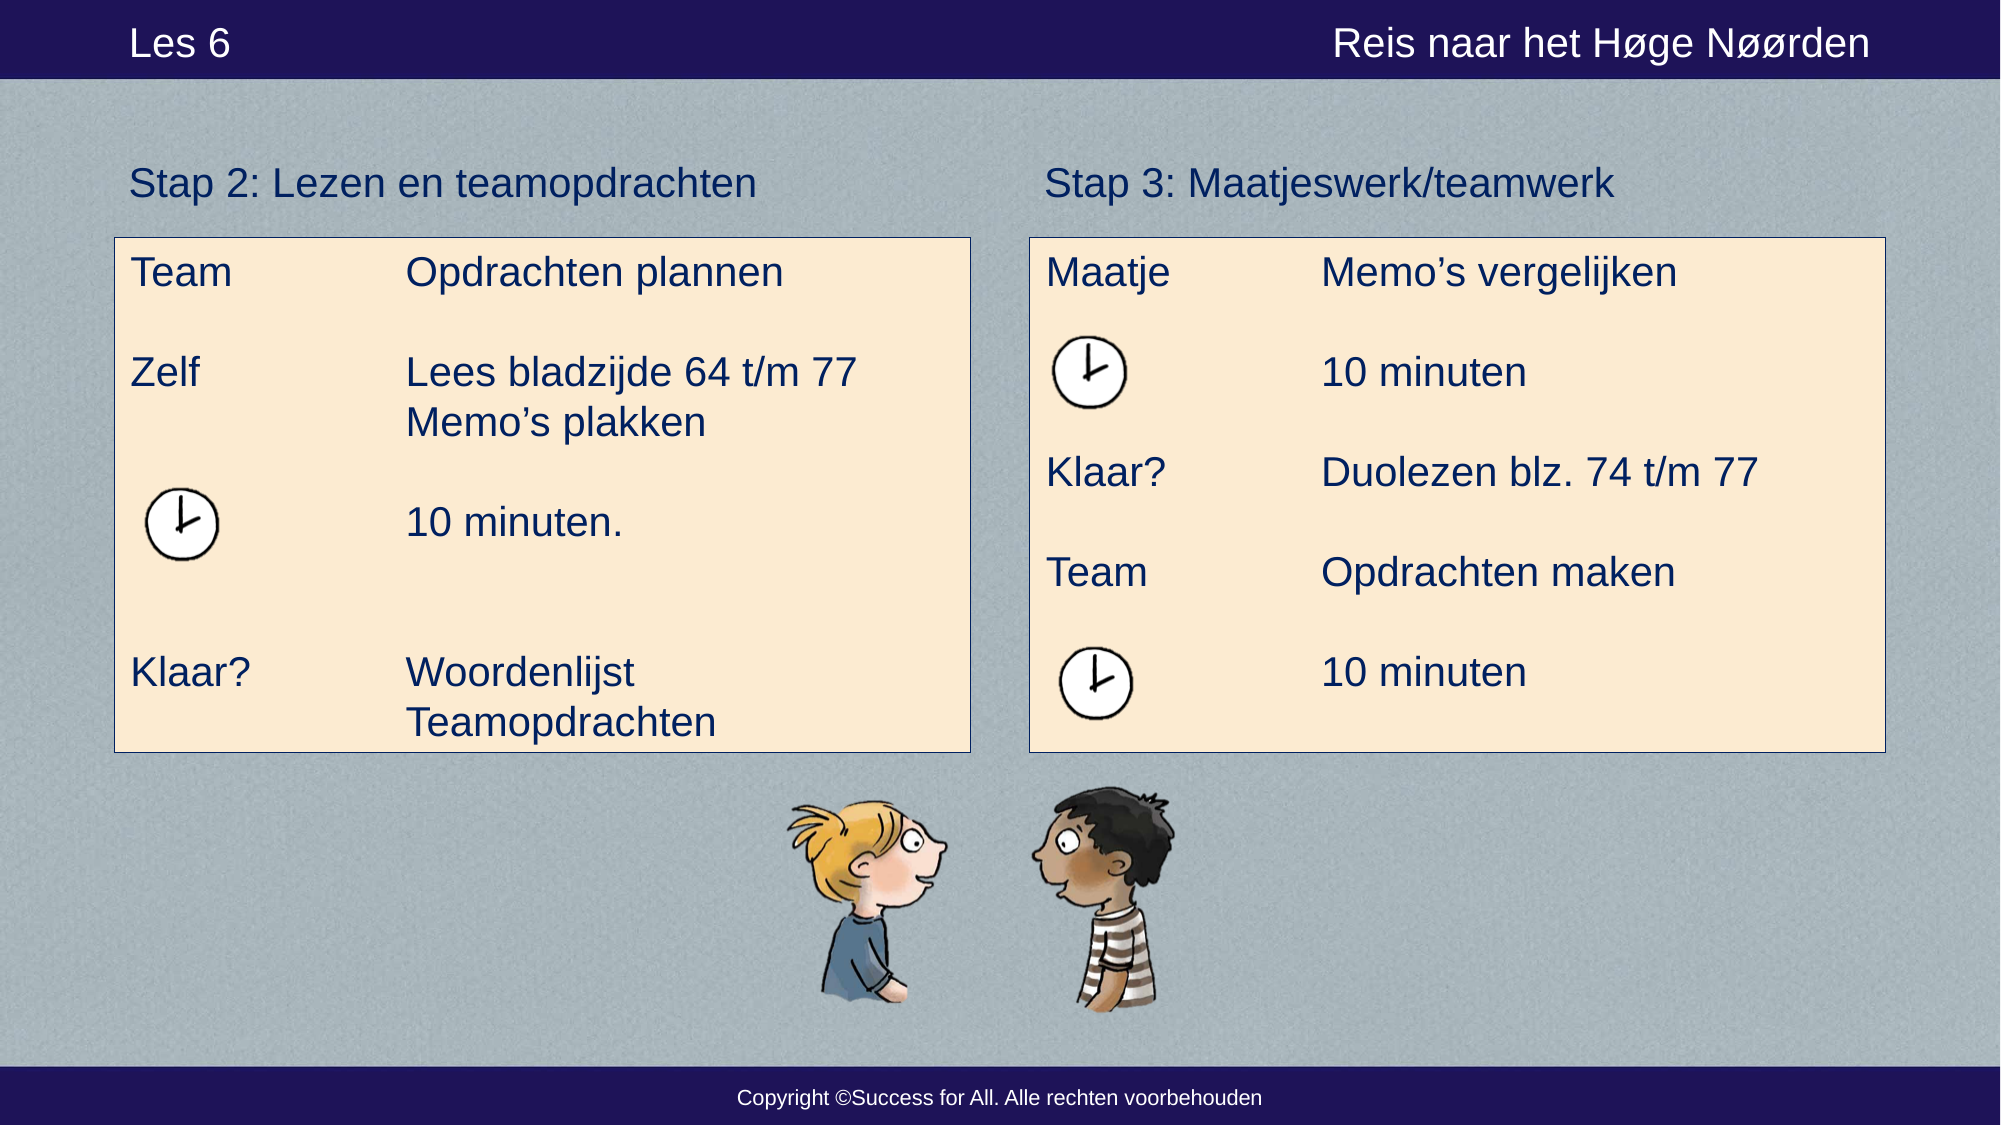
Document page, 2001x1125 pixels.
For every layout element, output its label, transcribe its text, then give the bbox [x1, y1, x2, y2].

text_box Team Opdrachten plannen Zelf Lees bladzijde 64 t/m 77 Memo’s plakken 10 minuten. Klaar? Woordenlijst Teamopdrachten [114, 237, 971, 753]
text_box Stap 3: Maatjeswerk/teamwerk [1029, 148, 1822, 214]
text_box Stap 2: Lezen en teamopdrachten [114, 148, 907, 214]
text_box Copyright ©Success for All. Alle rechten voorbehouden [0, 1076, 2000, 1125]
text_box Maatje Memo’s vergelijken 10 minuten Klaar? Duolezen blz. 74 t/m 77 Team Opdrachten maken 10 minuten [1029, 237, 1886, 753]
picture [0, 0, 2001, 1125]
text_box Les 6 [114, 8, 354, 73]
text_box Reis naar het Høge Nøørden [999, 8, 1886, 73]
